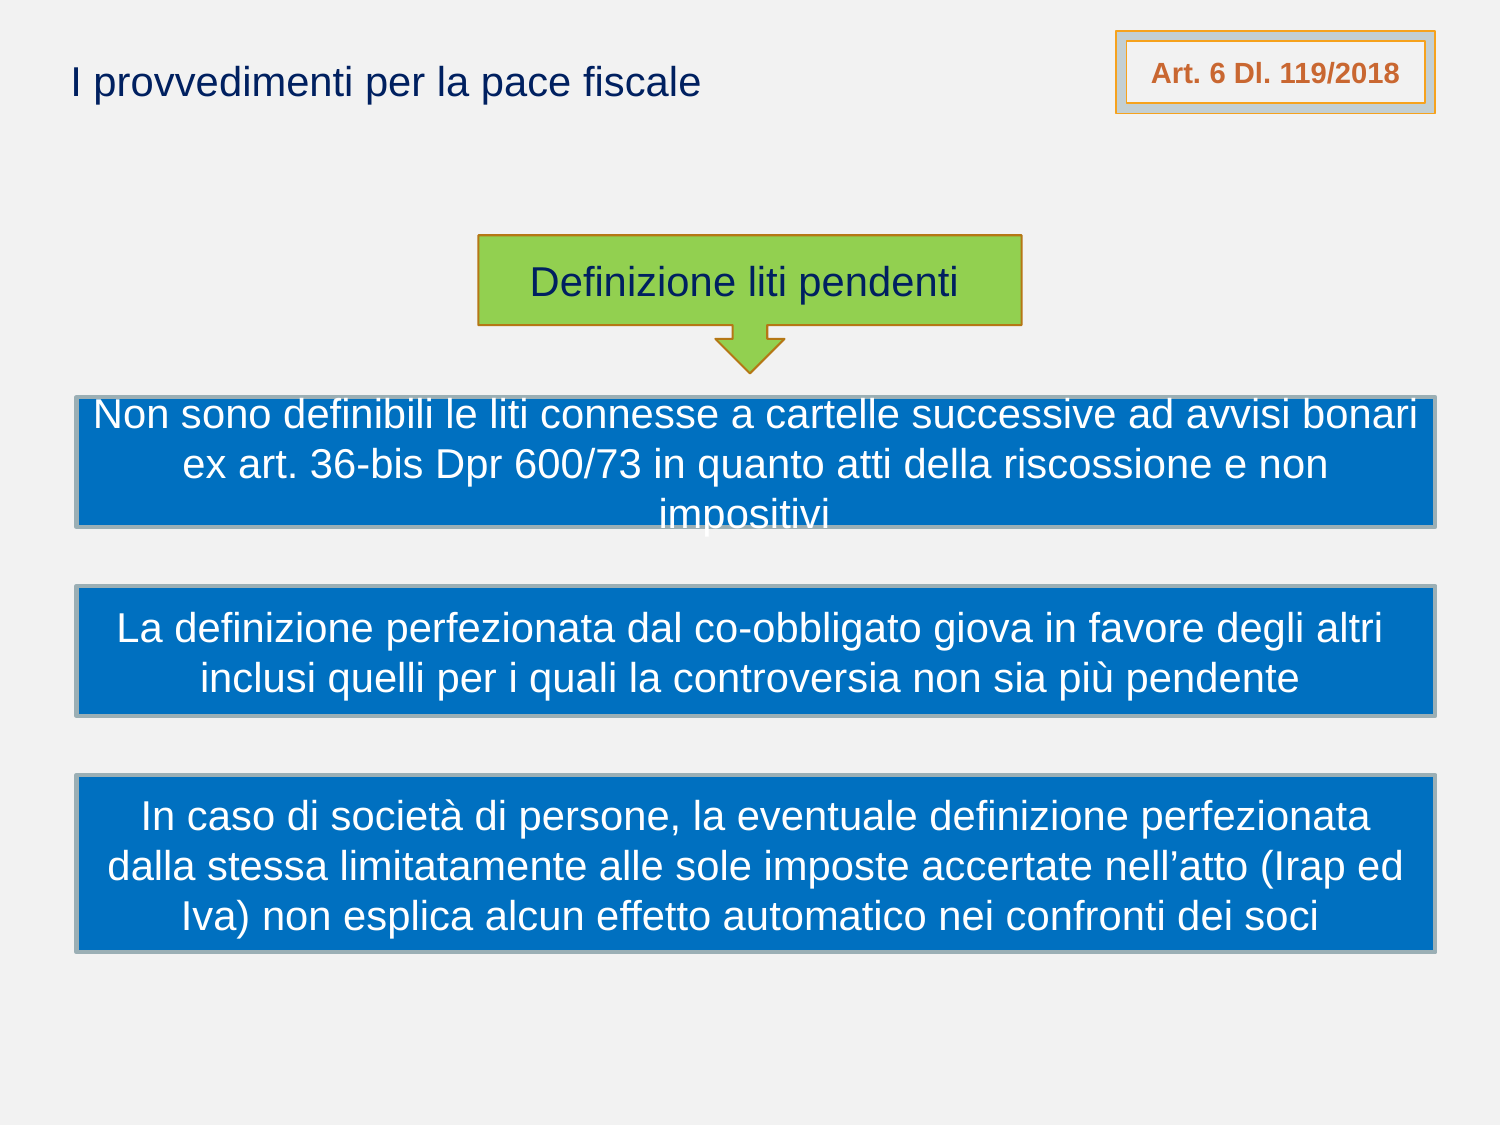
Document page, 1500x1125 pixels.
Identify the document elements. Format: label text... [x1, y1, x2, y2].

text_box Art. 6 Dl. 119/2018 [1115, 30, 1436, 115]
text_box I provvedimenti per la pace fiscale [53, 45, 987, 114]
text_box Definizione liti pendenti [477, 234, 1023, 375]
text_box Non sono definibili le liti connesse a cartelle successive ad avvisi bonari ex art. 36-bis Dpr 600/73 in quanto atti della riscossione e non impositivi [76, 396, 1436, 528]
text_box La definizione perfezionata dal co-obbligato giova in favore degli altri inclusi quelli per i quali la controversia non sia più pendente [76, 585, 1436, 717]
text_box In caso di società di persone, la eventuale definizione perfezionata dalla stessa limitatamente alle sole imposte accertate nell’atto (Irap ed Iva) non esplica alcun effetto automatico nei confronti dei soci [76, 774, 1436, 953]
